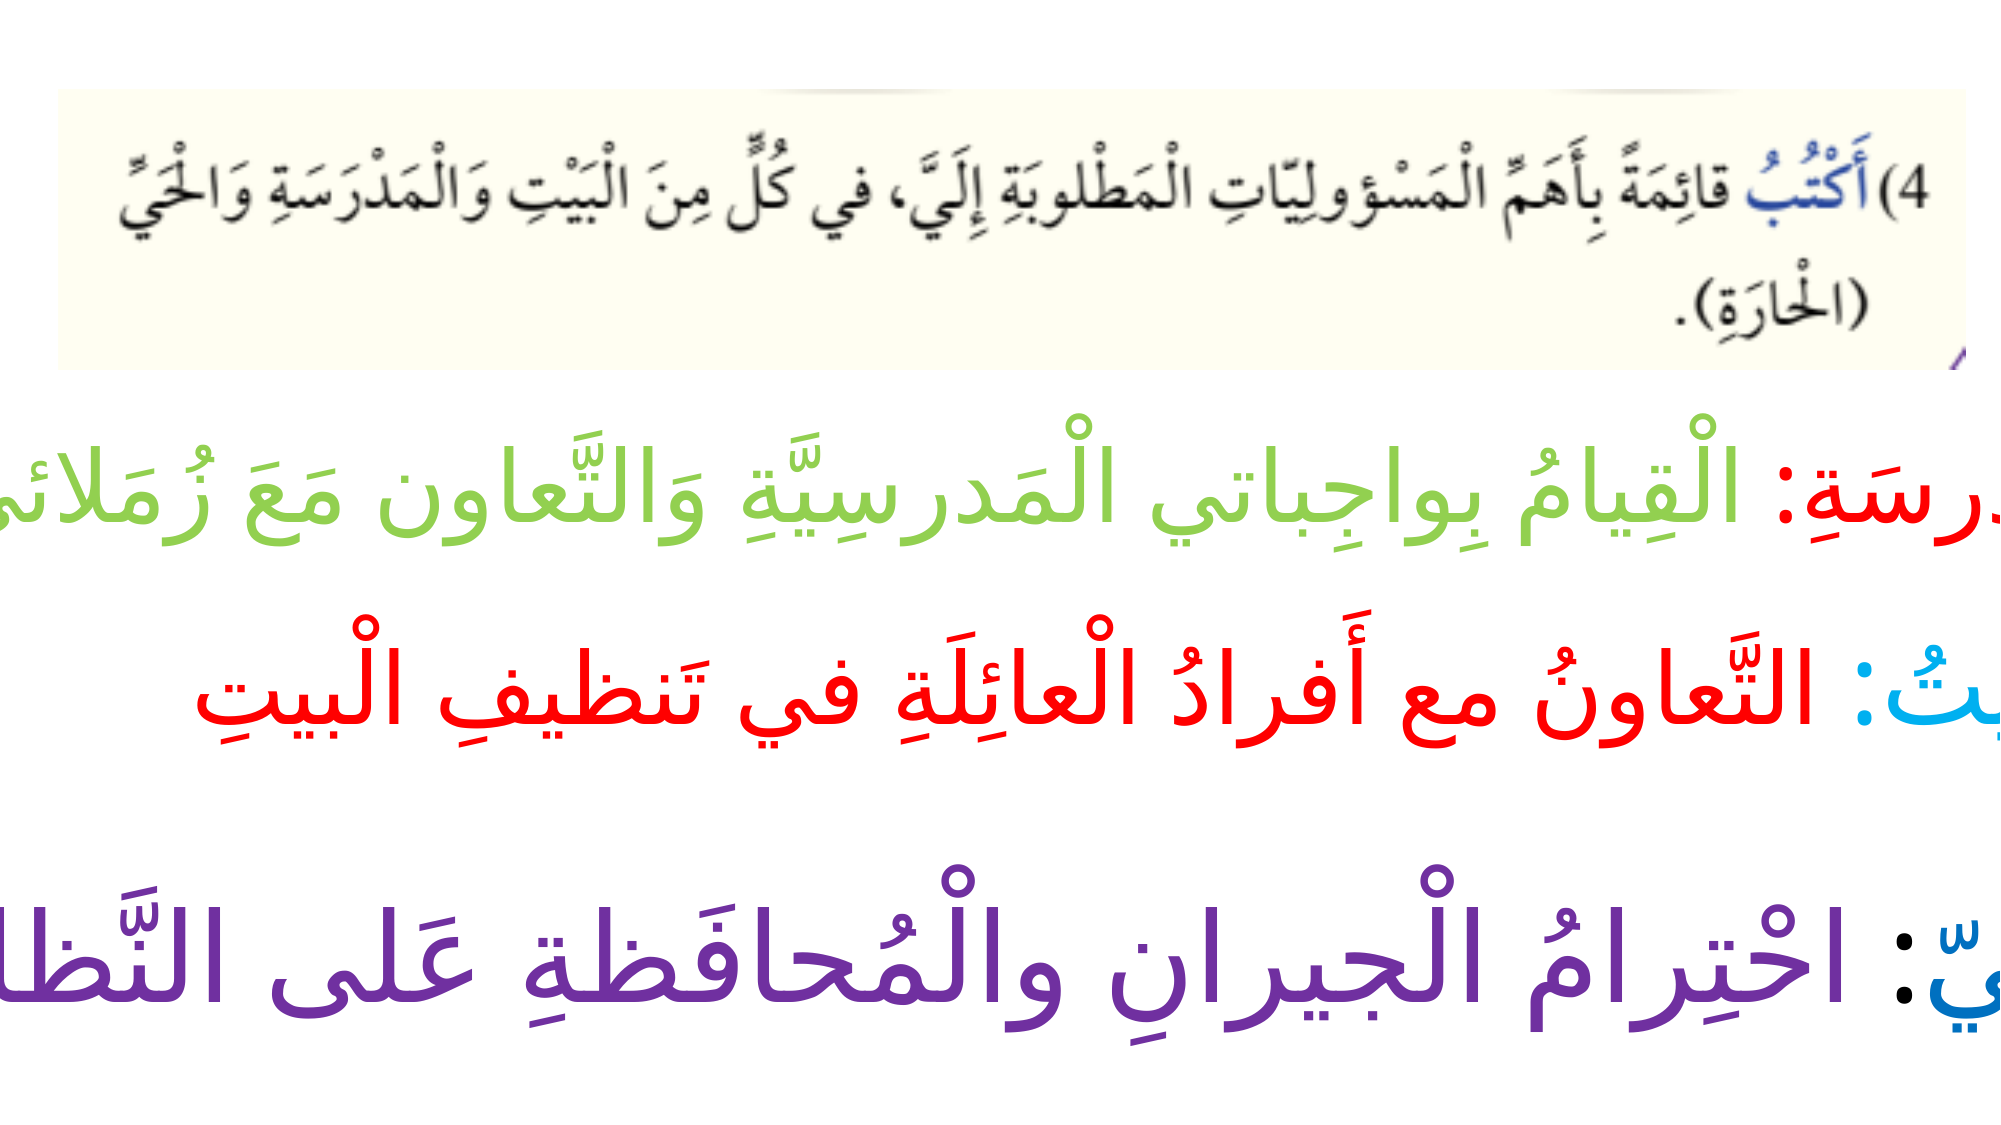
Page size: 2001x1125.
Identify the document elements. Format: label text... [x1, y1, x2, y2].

text_box الْحيّ: احْتِرامُ الْجيرانِ والْمُحافَظةِ عَلى النَّظافَة. [0, 869, 2000, 1035]
picture [58, 89, 1966, 370]
text_box الْبيتُ: التَّعاونُ مع أَفرادُ الْعائِلَةِ في تَنظيفِ الْبيتِ. [176, 604, 2000, 755]
text_box الْمَدرسَةِ: الْقِيامُ بِواجِباتي الْمَدرسِيَّةِ وَالتَّعاون مَعَ زُمَلائي. [0, 415, 2000, 551]
